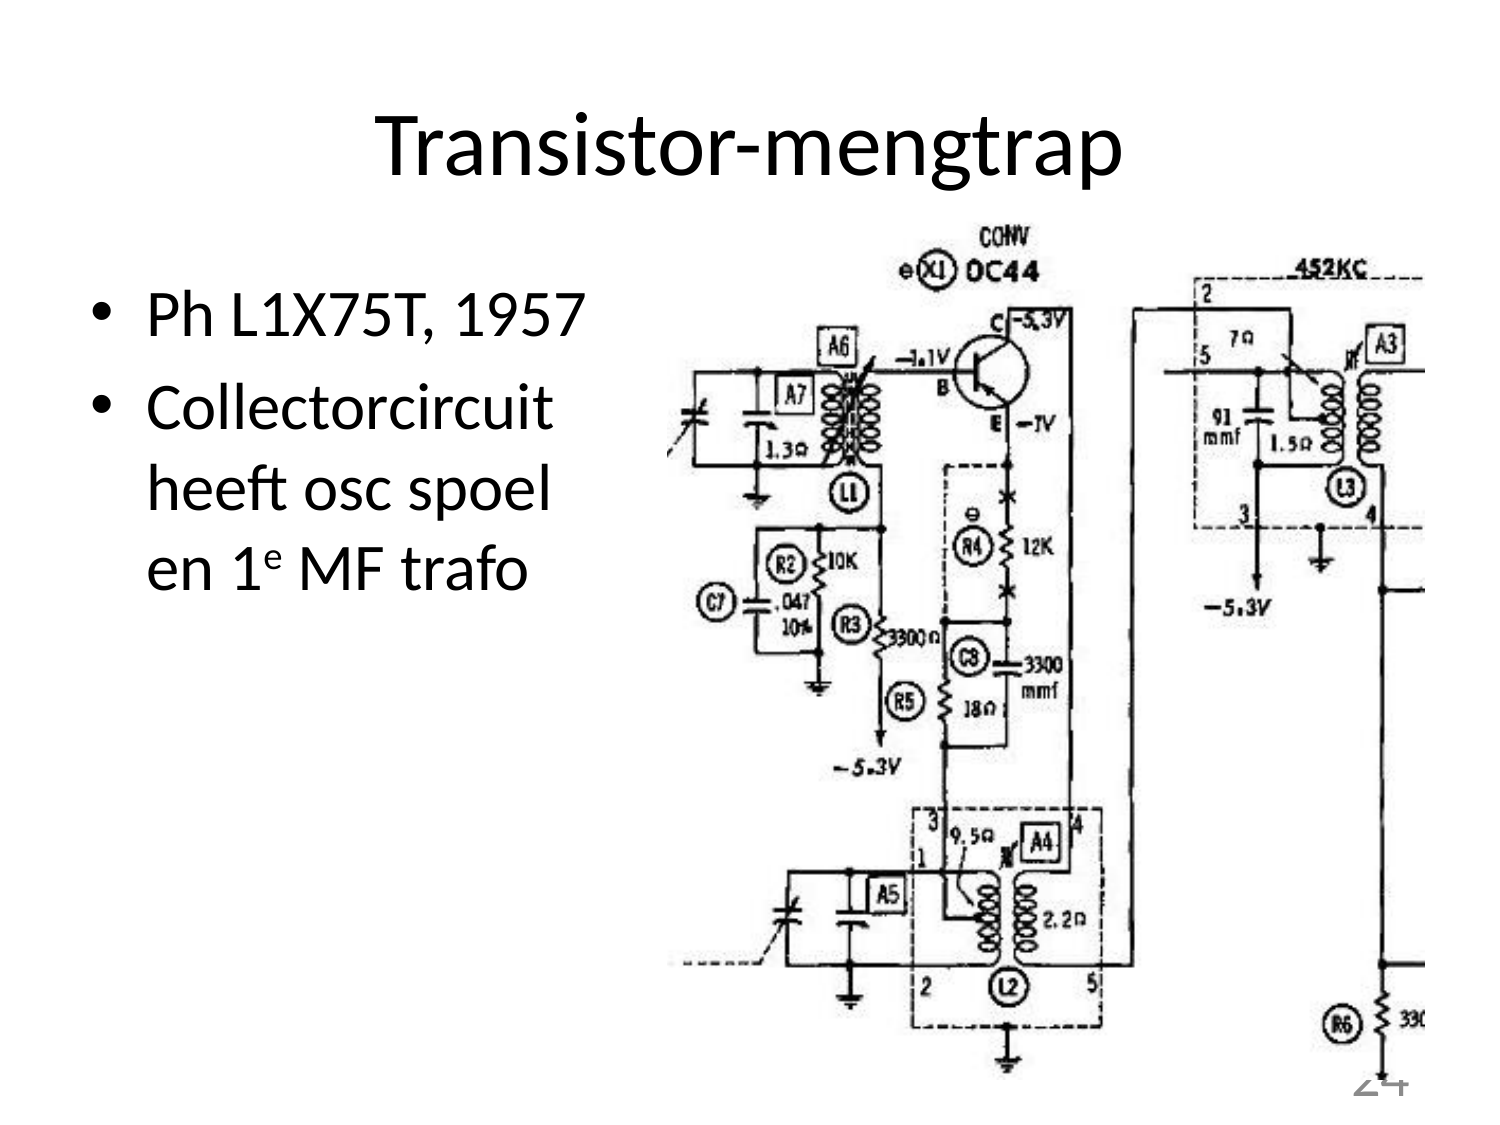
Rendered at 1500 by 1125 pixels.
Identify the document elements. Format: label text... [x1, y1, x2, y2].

list Ph L1X75T, 1957 Collectorcircuit heeft osc spoel en 1e MF trafo [75, 262, 644, 1005]
slide_number 24 [1074, 1088, 1425, 1103]
picture [667, 205, 1426, 1081]
title Transistor-mengtrap [75, 45, 1425, 233]
